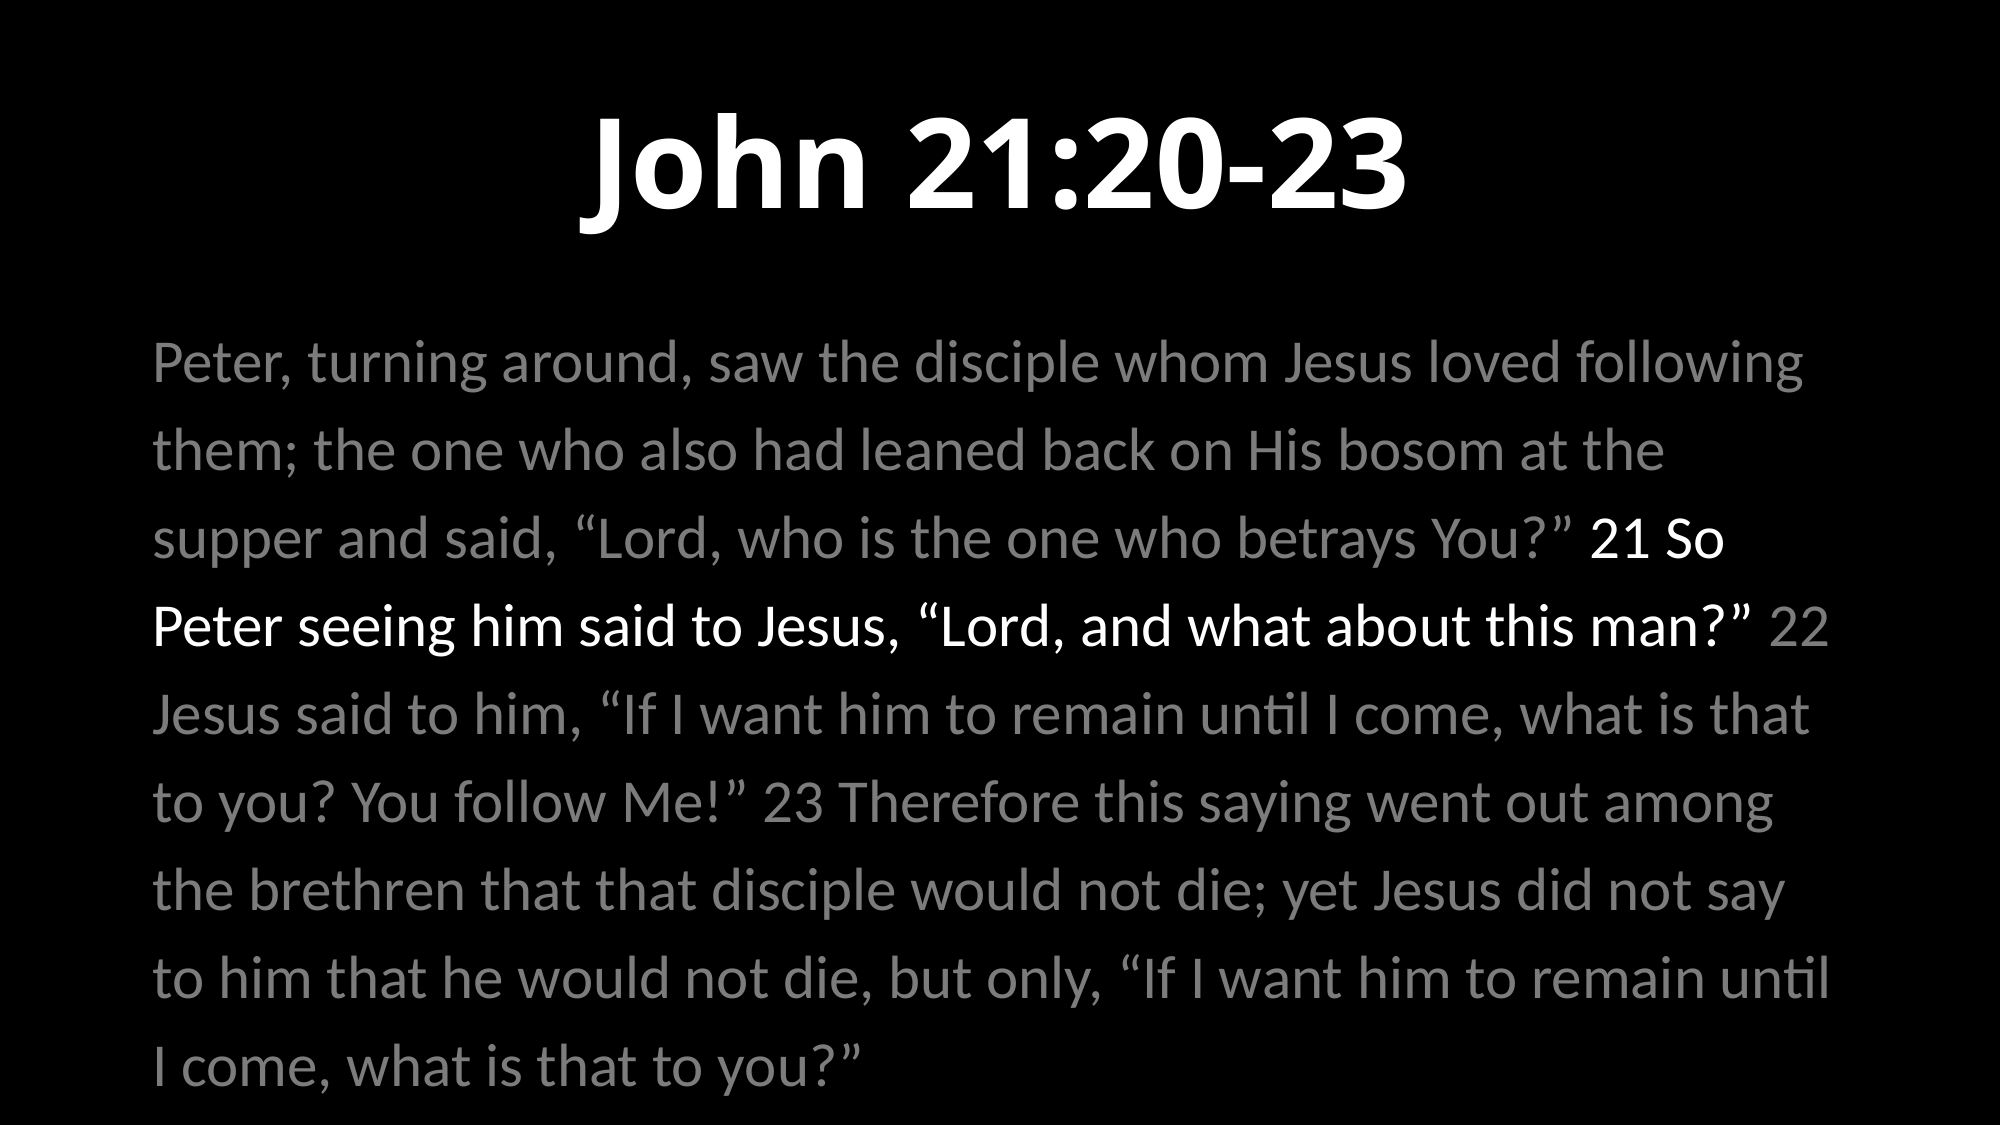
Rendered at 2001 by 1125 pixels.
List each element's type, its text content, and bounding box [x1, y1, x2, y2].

title John 21:20-23 [137, 59, 1863, 278]
list Peter, turning around, saw the disciple whom Jesus loved following them; the one who also had leaned back on His bosom at the supper and said, “Lord, who is the one who betrays You?” 21 So Peter seeing him said to Jesus, “Lord, and what about this man?” 22 Jesus said to him, “If I want him to remain until I come, what is that to you? You follow Me!” 23 Therefore this saying went out among the brethren that that disciple would not die; yet Jesus did not say to him that he would not die, but only, “If I want him to remain until I come, what is that to you?” [137, 299, 1863, 1110]
